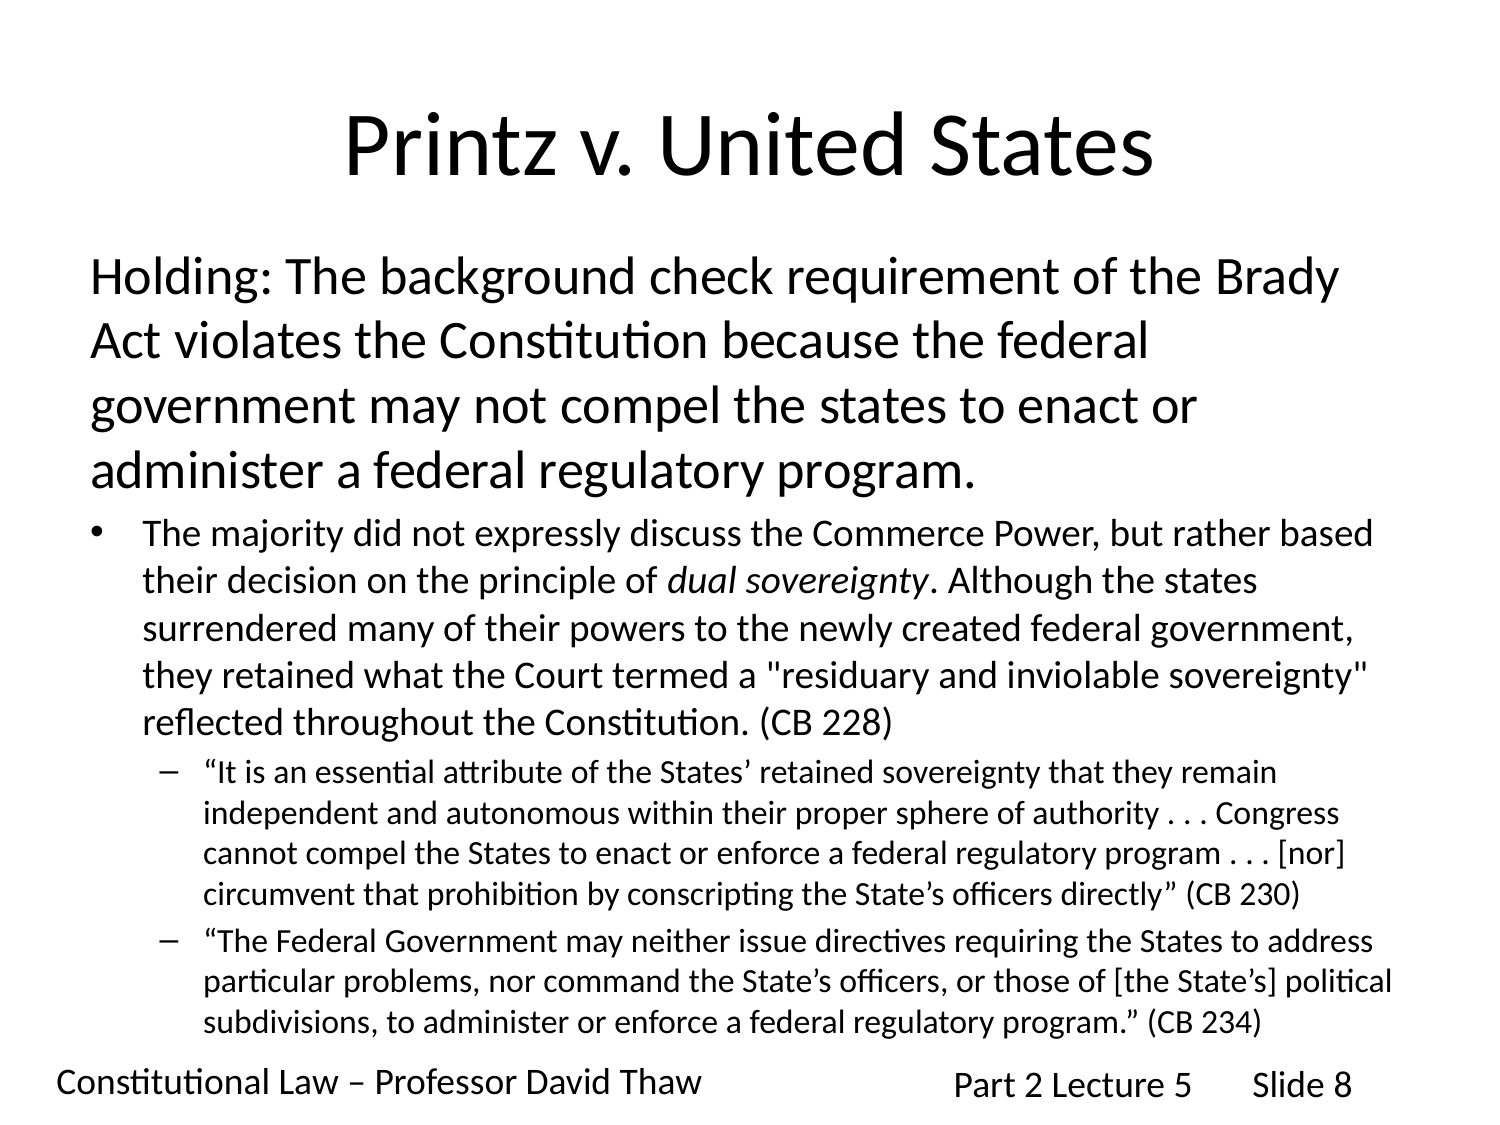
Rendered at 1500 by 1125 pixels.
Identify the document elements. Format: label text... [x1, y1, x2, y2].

list Holding: The background check requirement of the Brady Act violates the Constitution because the federal government may not compel the states to enact or administer a federal regulatory program. The majority did not expressly discuss the Commerce Power, but rather based their decision on the principle of dual sovereignty. Although the states surrendered many of their powers to the newly created federal government, they retained what the Court termed a "residuary and inviolable sovereignty" reflected throughout the Constitution. (CB 228) “It is an essential attribute of the States’ retained sovereignty that they remain independent and autonomous within their proper sphere of authority . . . Congress cannot compel the States to enact or enforce a federal regulatory program . . . [nor] circumvent that prohibition by conscripting the State’s officers directly” (CB 230) “The Federal Government may neither issue directives requiring the States to address particular problems, nor command the State’s officers, or those of [the State’s] political subdivisions, to administer or enforce a federal regulatory program.” (CB 234) [75, 232, 1425, 1063]
title Printz v. United States [75, 45, 1425, 232]
